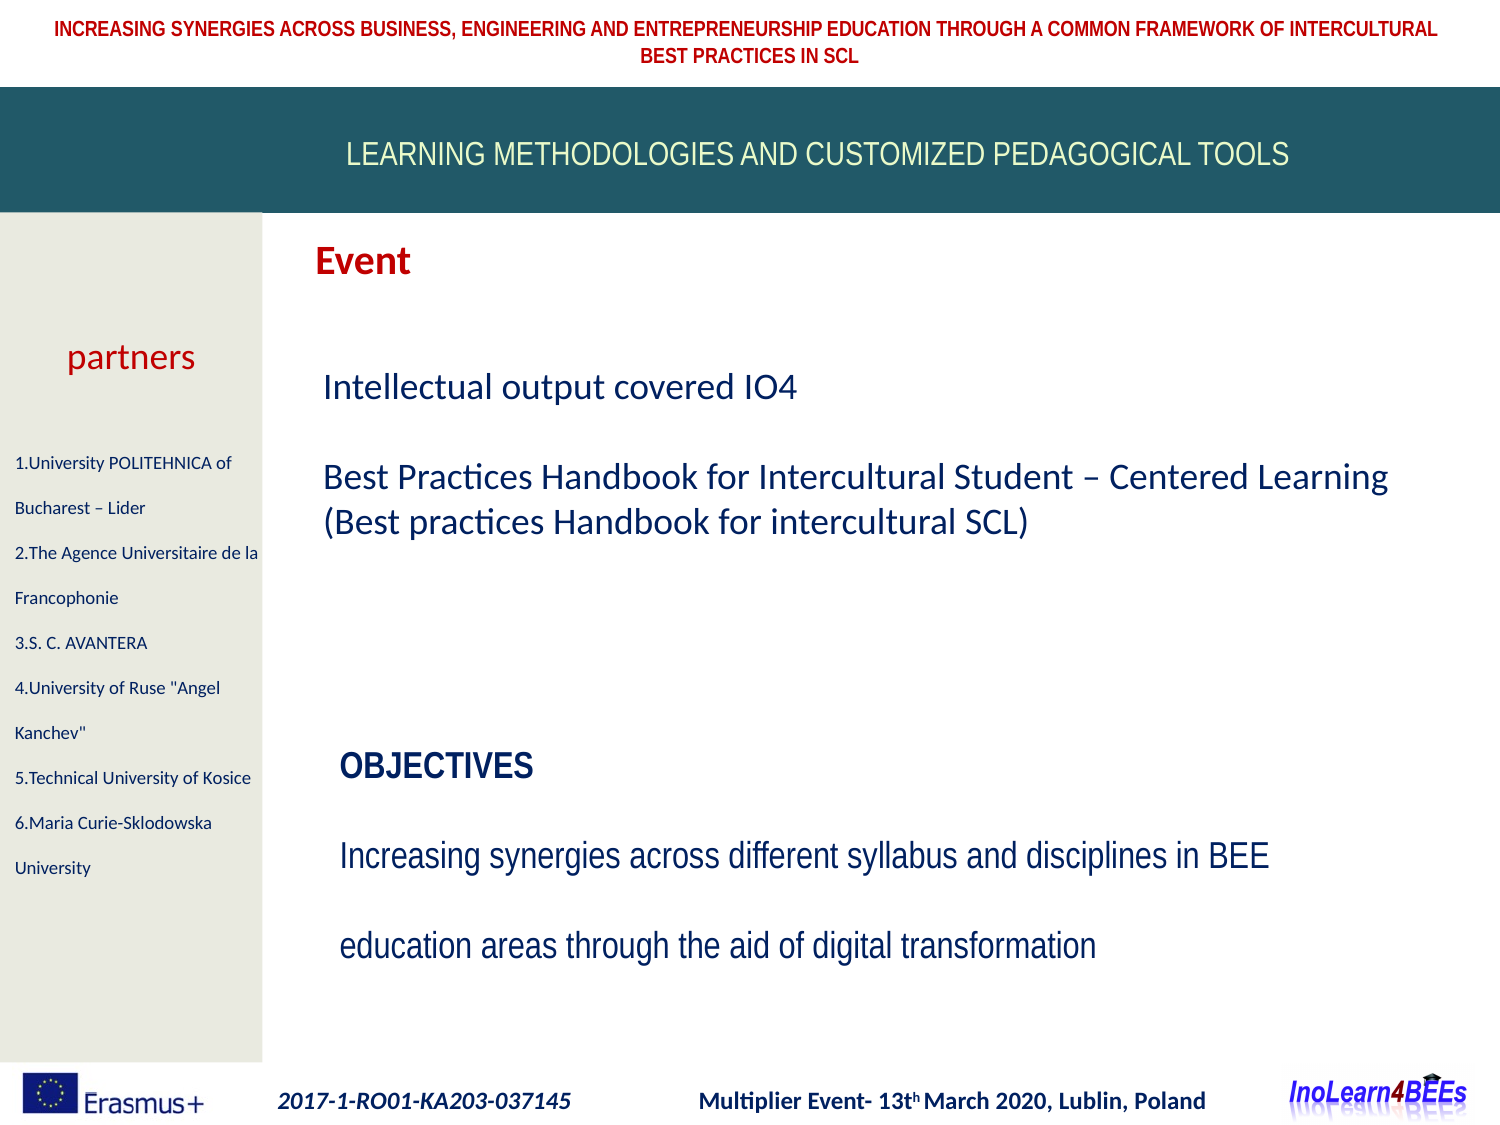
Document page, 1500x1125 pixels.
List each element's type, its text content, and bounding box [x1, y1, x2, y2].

text_box partners [52, 324, 211, 385]
picture [0, 87, 1500, 213]
picture [1281, 1063, 1475, 1125]
text_box LEARNING METHODOLOGIES AND CUSTOMIZED PEDAGOGICAL TOOLS [312, 124, 1325, 180]
list Intellectual output covered IO4 Best Practices Handbook for Intercultural Student – Centered Learning (Best practices Handbook for intercultural SCL) [308, 310, 1455, 563]
picture [12, 1063, 213, 1125]
text_box OBJECTIVES Increasing synergies across different syllabus and disciplines in BEE education areas through the aid of digital transformation [324, 688, 1388, 974]
text_box 1.University POLITEHNICA of Bucharest – Lider 2.The Agence Universitaire de la Francophonie 3.S. C. AVANTERA 4.University of Ruse "Angel Kanchev" 5.Technical University of Kosice 6.Maria Curie-Sklodowska University [0, 420, 275, 886]
text_box Event [300, 224, 427, 290]
